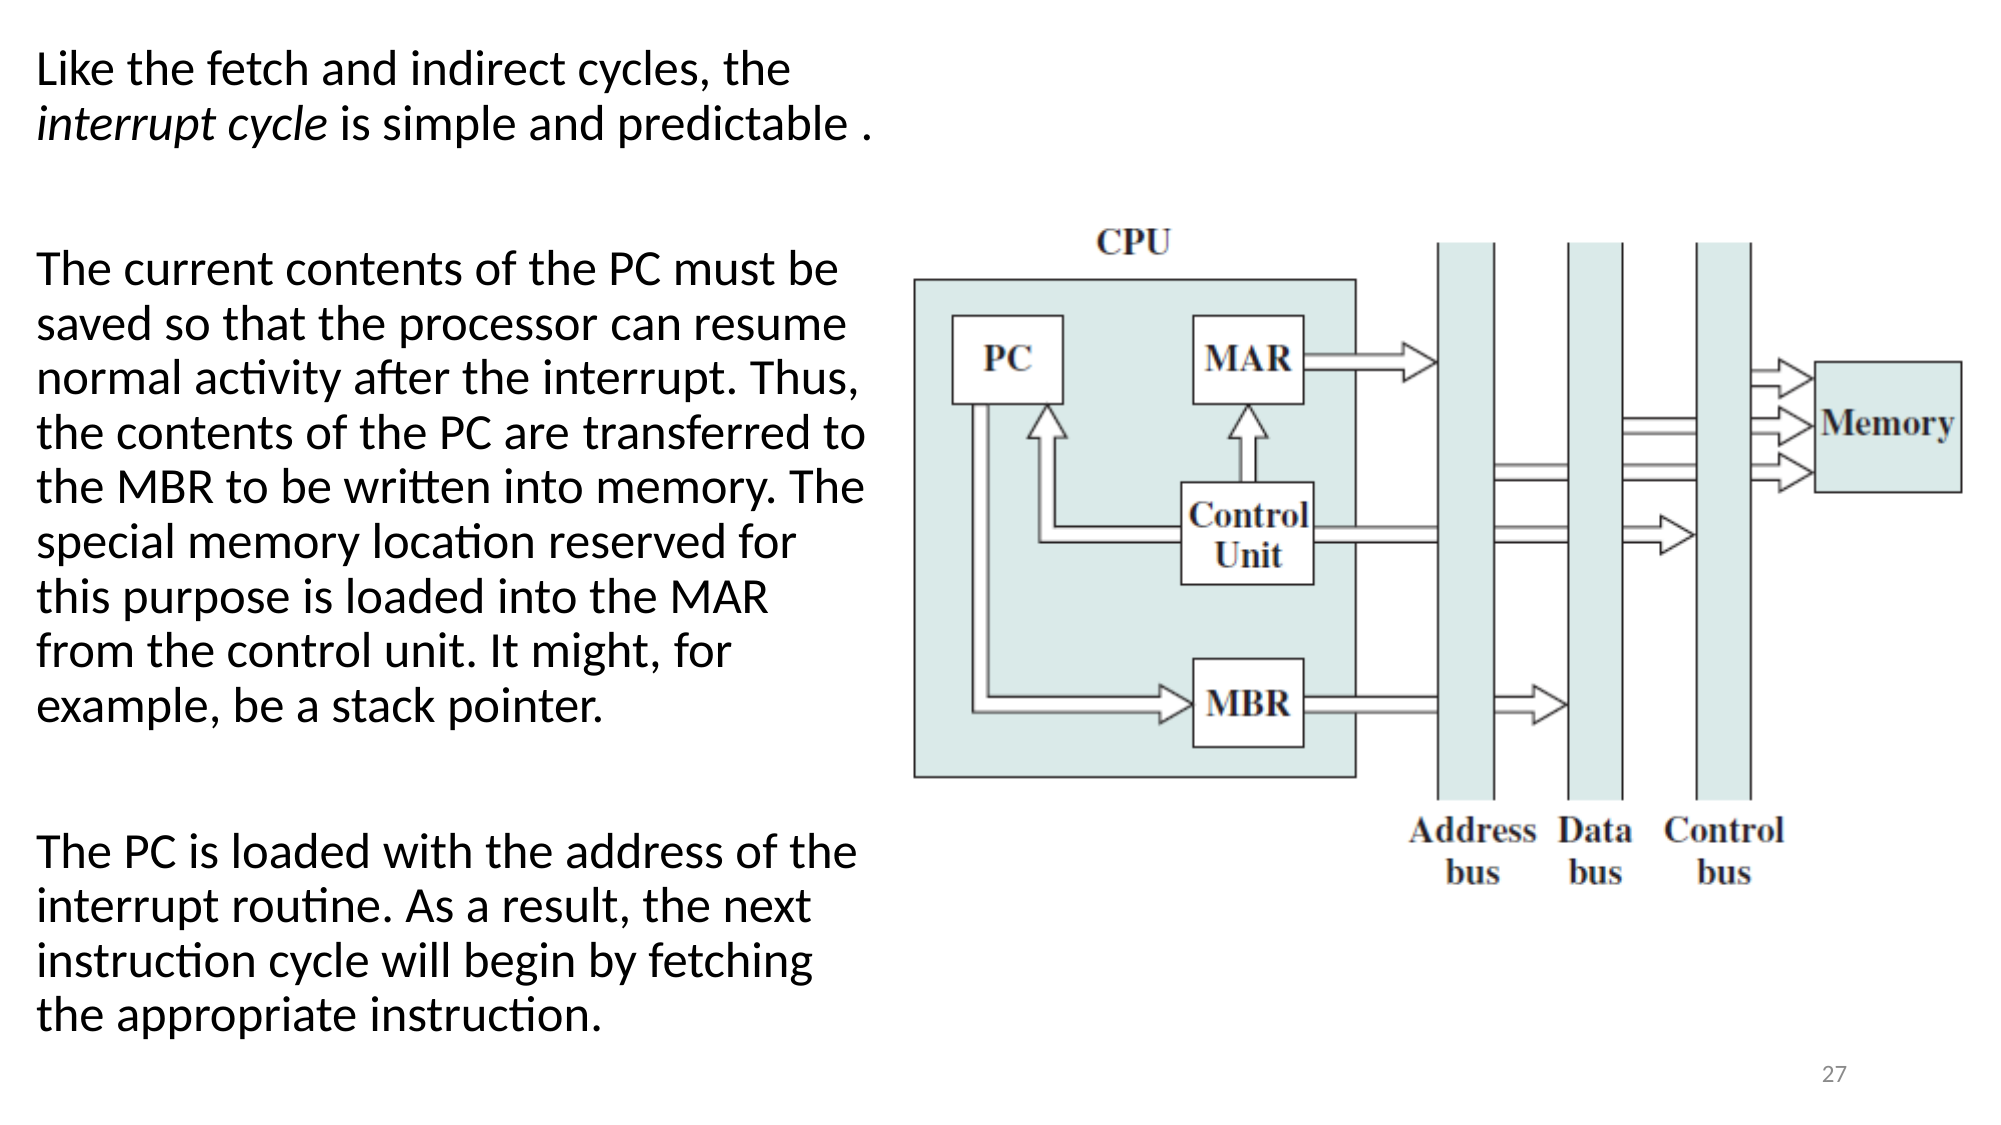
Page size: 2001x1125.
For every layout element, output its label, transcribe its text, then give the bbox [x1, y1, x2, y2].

list Like the fetch and indirect cycles, the interrupt cycle is simple and predictable . The current contents of the PC must be saved so that the processor can resume normal activity after the interrupt. Thus, the contents of the PC are transferred to the MBR to be written into memory. The special memory location reserved for this purpose is loaded into the MAR from the control unit. It might, for example, be a stack pointer. The PC is loaded with the address of the interrupt routine. As a result, the next instruction cycle will begin by fetching the appropriate instruction. [21, 34, 893, 1125]
slide_number 27 [1412, 1042, 1863, 1103]
picture [892, 216, 1979, 891]
